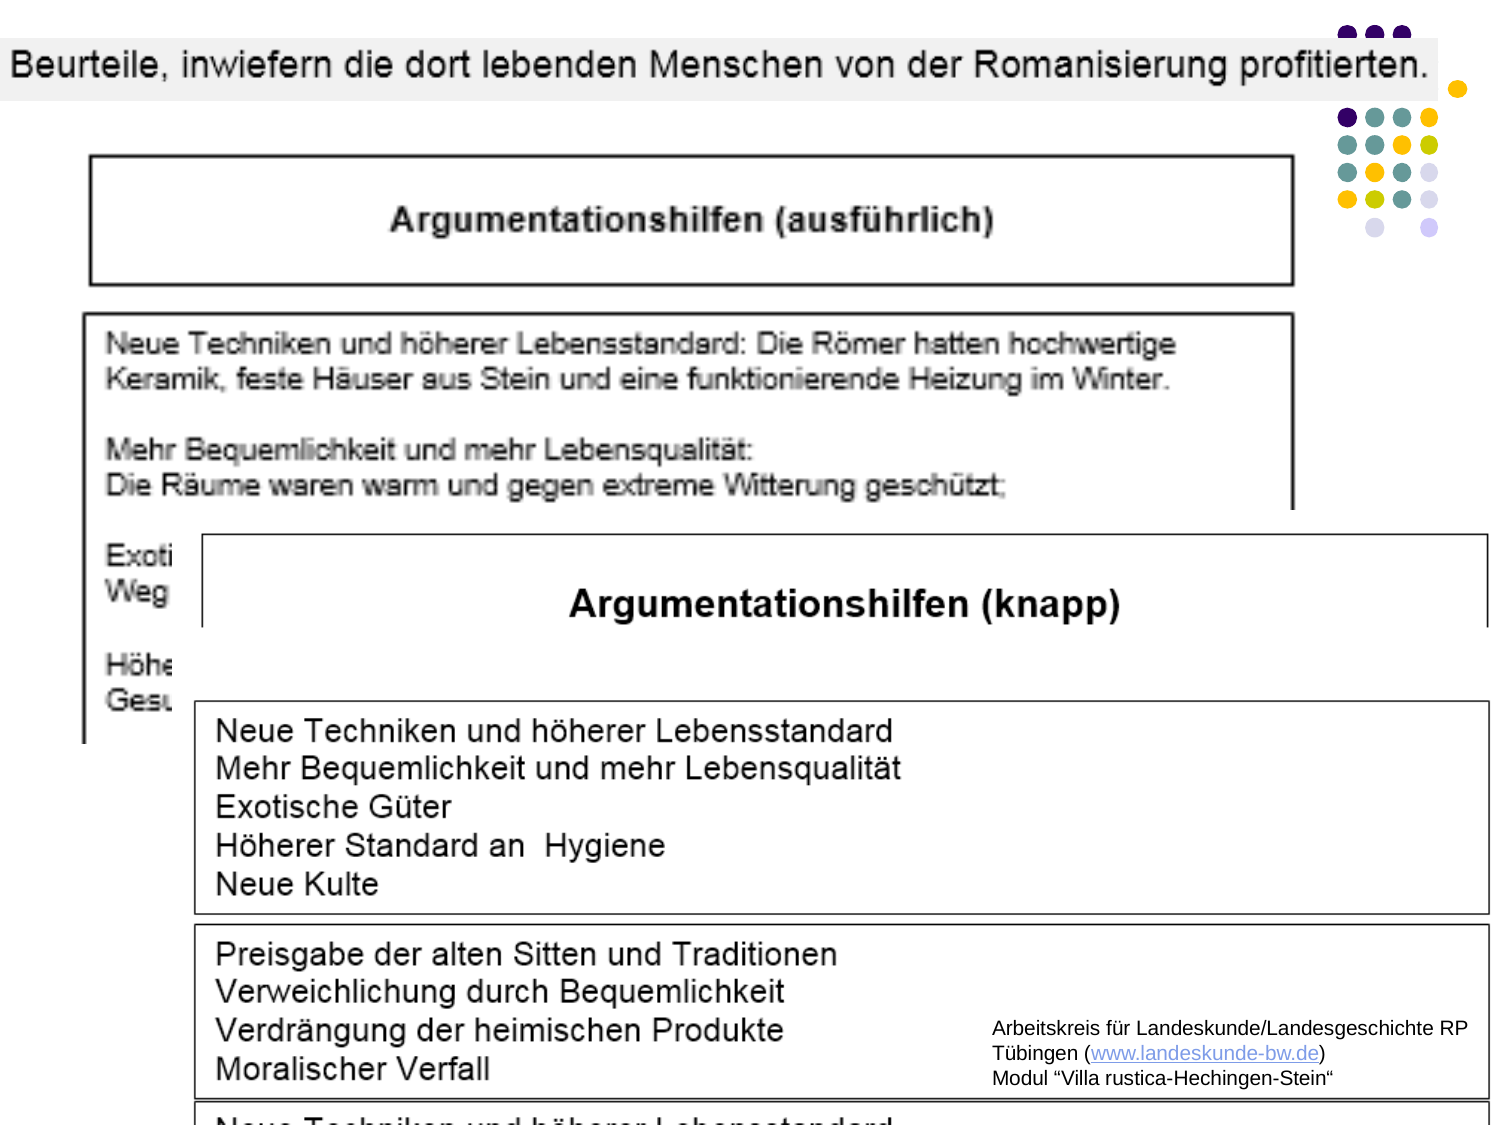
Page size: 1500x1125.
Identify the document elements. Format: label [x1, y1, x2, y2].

picture [172, 510, 1500, 1125]
list [0, 107, 1318, 745]
picture [0, 38, 1438, 101]
